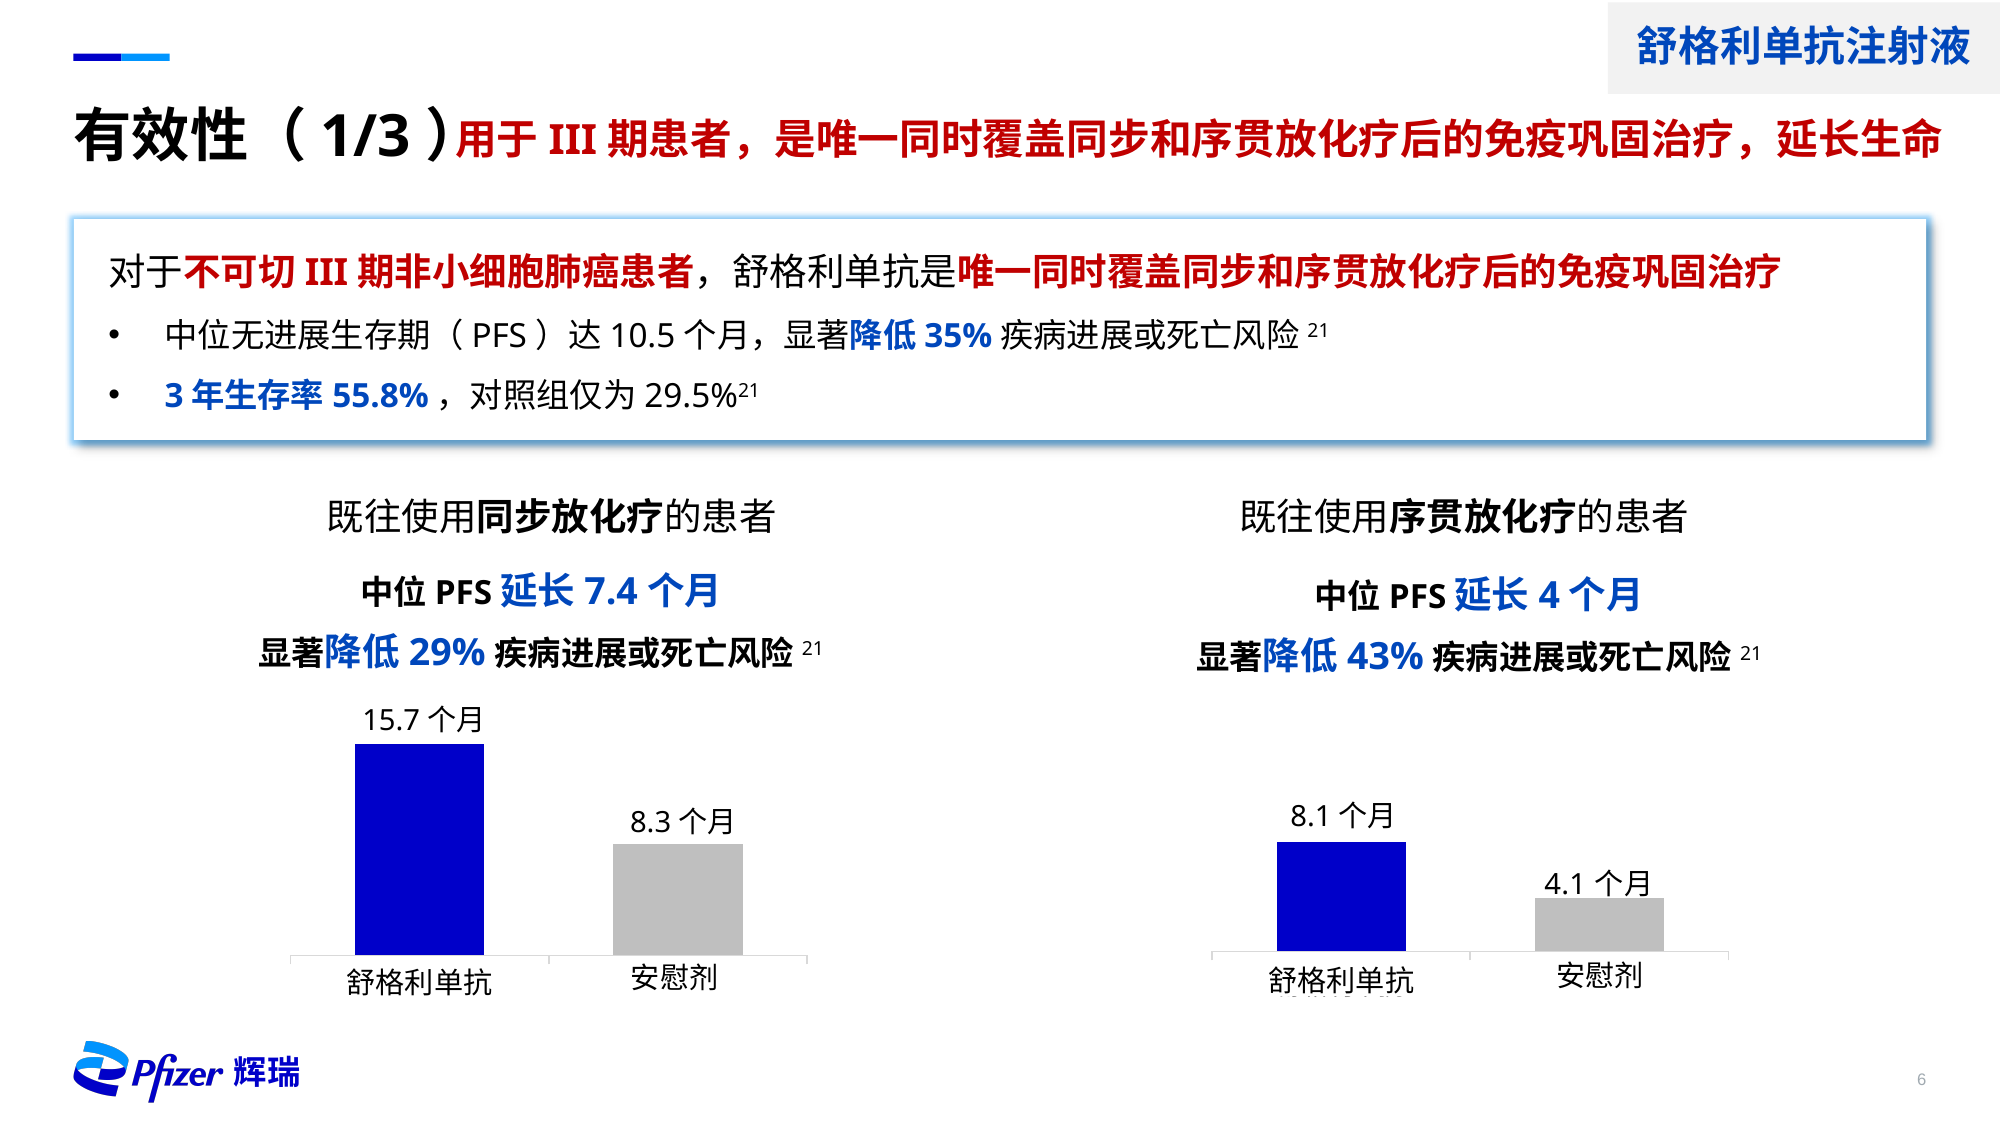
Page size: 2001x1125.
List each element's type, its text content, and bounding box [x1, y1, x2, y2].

text_box 中位PFS延长7.4个月 显著降低29%疾病进展或死亡风险21 [160, 564, 923, 697]
text_box 既往使用序贯放化疗的患者 [1224, 485, 1752, 546]
chart [1159, 624, 1752, 1008]
text_box 舒格利单抗注射液 [1607, 2, 2000, 94]
text_box 用于III期患者，是唯一同时覆盖同步和序贯放化疗后的免疫巩固治疗，延长生命 [447, 102, 2000, 181]
chart [238, 628, 831, 1012]
text_box 有效性（1/3） [73, 101, 1927, 212]
text_box [73, 219, 1927, 440]
text_box 既往使用同步放化疗的患者 [311, 485, 839, 546]
text_box 对于不可切III期非小细胞肺癌患者，舒格利单抗是唯一同时覆盖同步和序贯放化疗后的免疫巩固治疗 中位无进展生存期（PFS）达10.5个月，显著降低35%疾病进展或死亡风险21 3年生存率55.8%，对照组仅为29.5%21 [93, 231, 1927, 422]
text_box 中位PFS延长4个月 显著降低43%疾病进展或死亡风险21 [1128, 568, 1830, 701]
